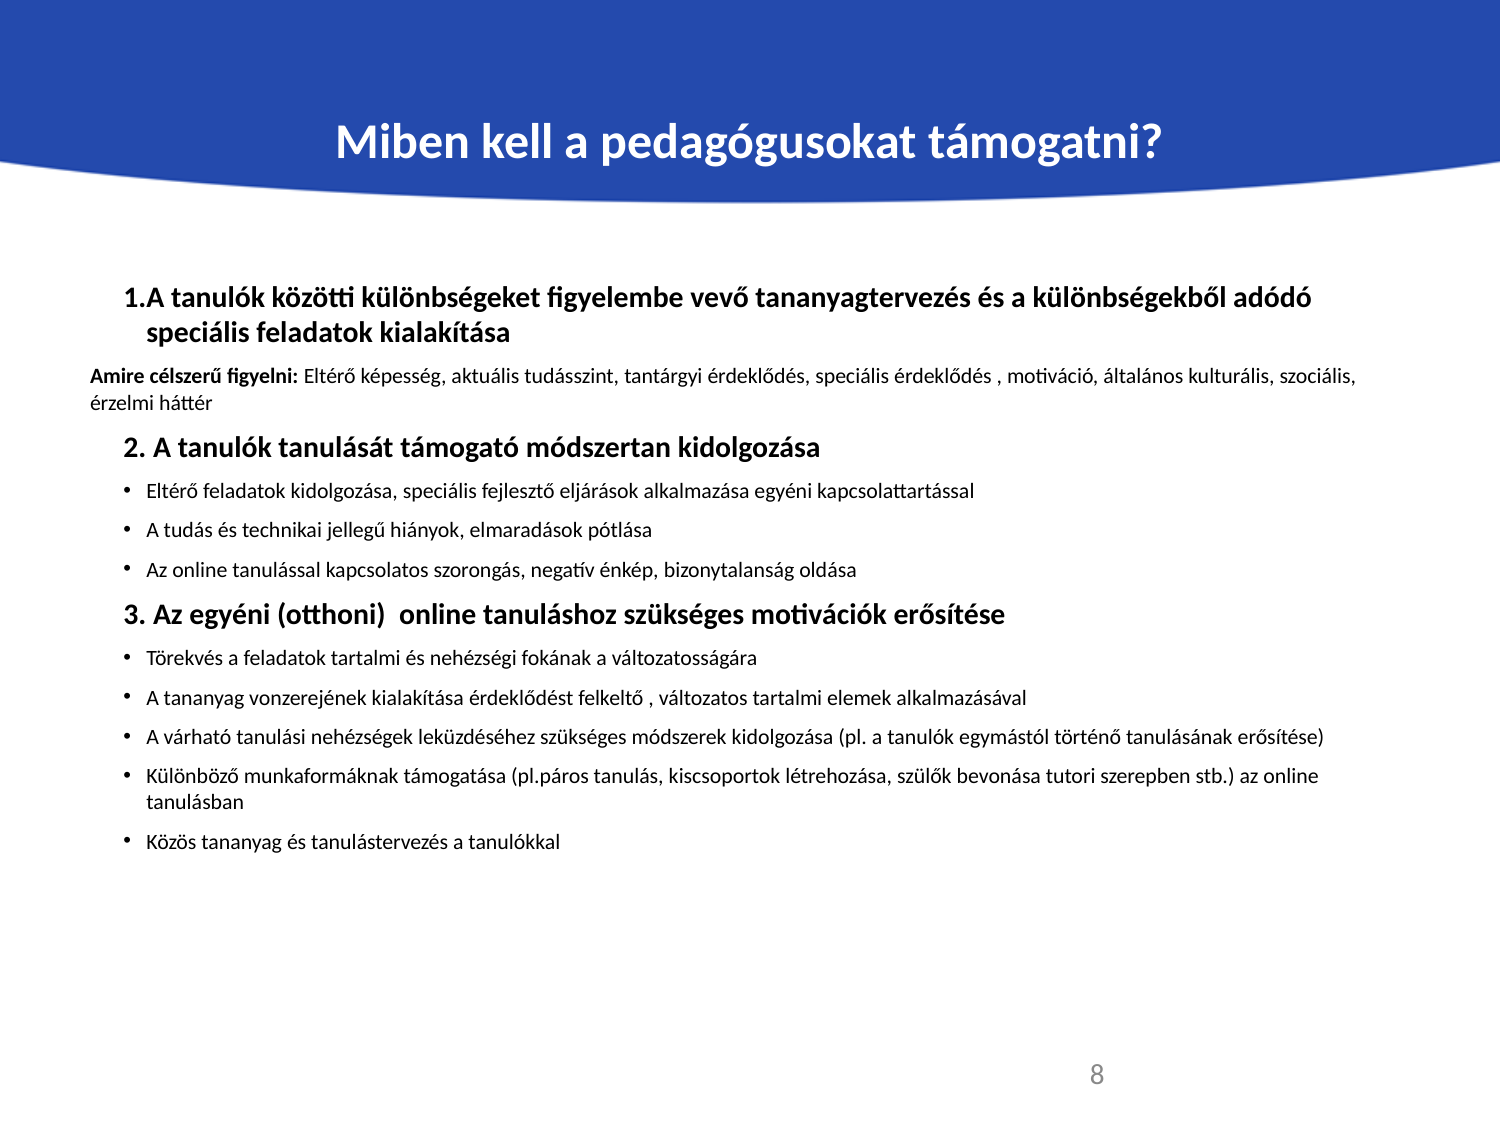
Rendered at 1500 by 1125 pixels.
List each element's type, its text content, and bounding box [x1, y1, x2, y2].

list A tanulók közötti különbségeket figyelembe vevő tananyagtervezés és a különbségekből adódó speciális feladatok kialakítása Amire célszerű figyelni: Eltérő képesség, aktuális tudásszint, tantárgyi érdeklődés, speciális érdeklődés , motiváció, általános kulturális, szociális, érzelmi háttér 2. A tanulók tanulását támogató módszertan kidolgozása Eltérő feladatok kidolgozása, speciális fejlesztő eljárások alkalmazása egyéni kapcsolattartással A tudás és technikai jellegű hiányok, elmaradások pótlása Az online tanulással kapcsolatos szorongás, negatív énkép, bizonytalanság oldása 3. Az egyéni (otthoni) online tanuláshoz szükséges motivációk erősítése Törekvés a feladatok tartalmi és nehézségi fokának a változatosságára A tananyag vonzerejének kialakítása érdeklődést felkeltő , változatos tartalmi elemek alkalmazásával A várható tanulási nehézségek leküzdéséhez szükséges módszerek kidolgozása (pl. a tanulók egymástól történő tanulásának erősítése) Különböző munkaformáknak támogatása (pl.páros tanulás, kiscsoportok létrehozása, szülők bevonása tutori szerepben stb.) az online tanulásban Közös tananyag és tanulástervezés a tanulókkal [75, 262, 1425, 1005]
picture [0, 0, 1500, 1125]
title Miben kell a pedagógusokat támogatni? [75, 45, 1425, 233]
slide_number 8 [1074, 1042, 1425, 1103]
